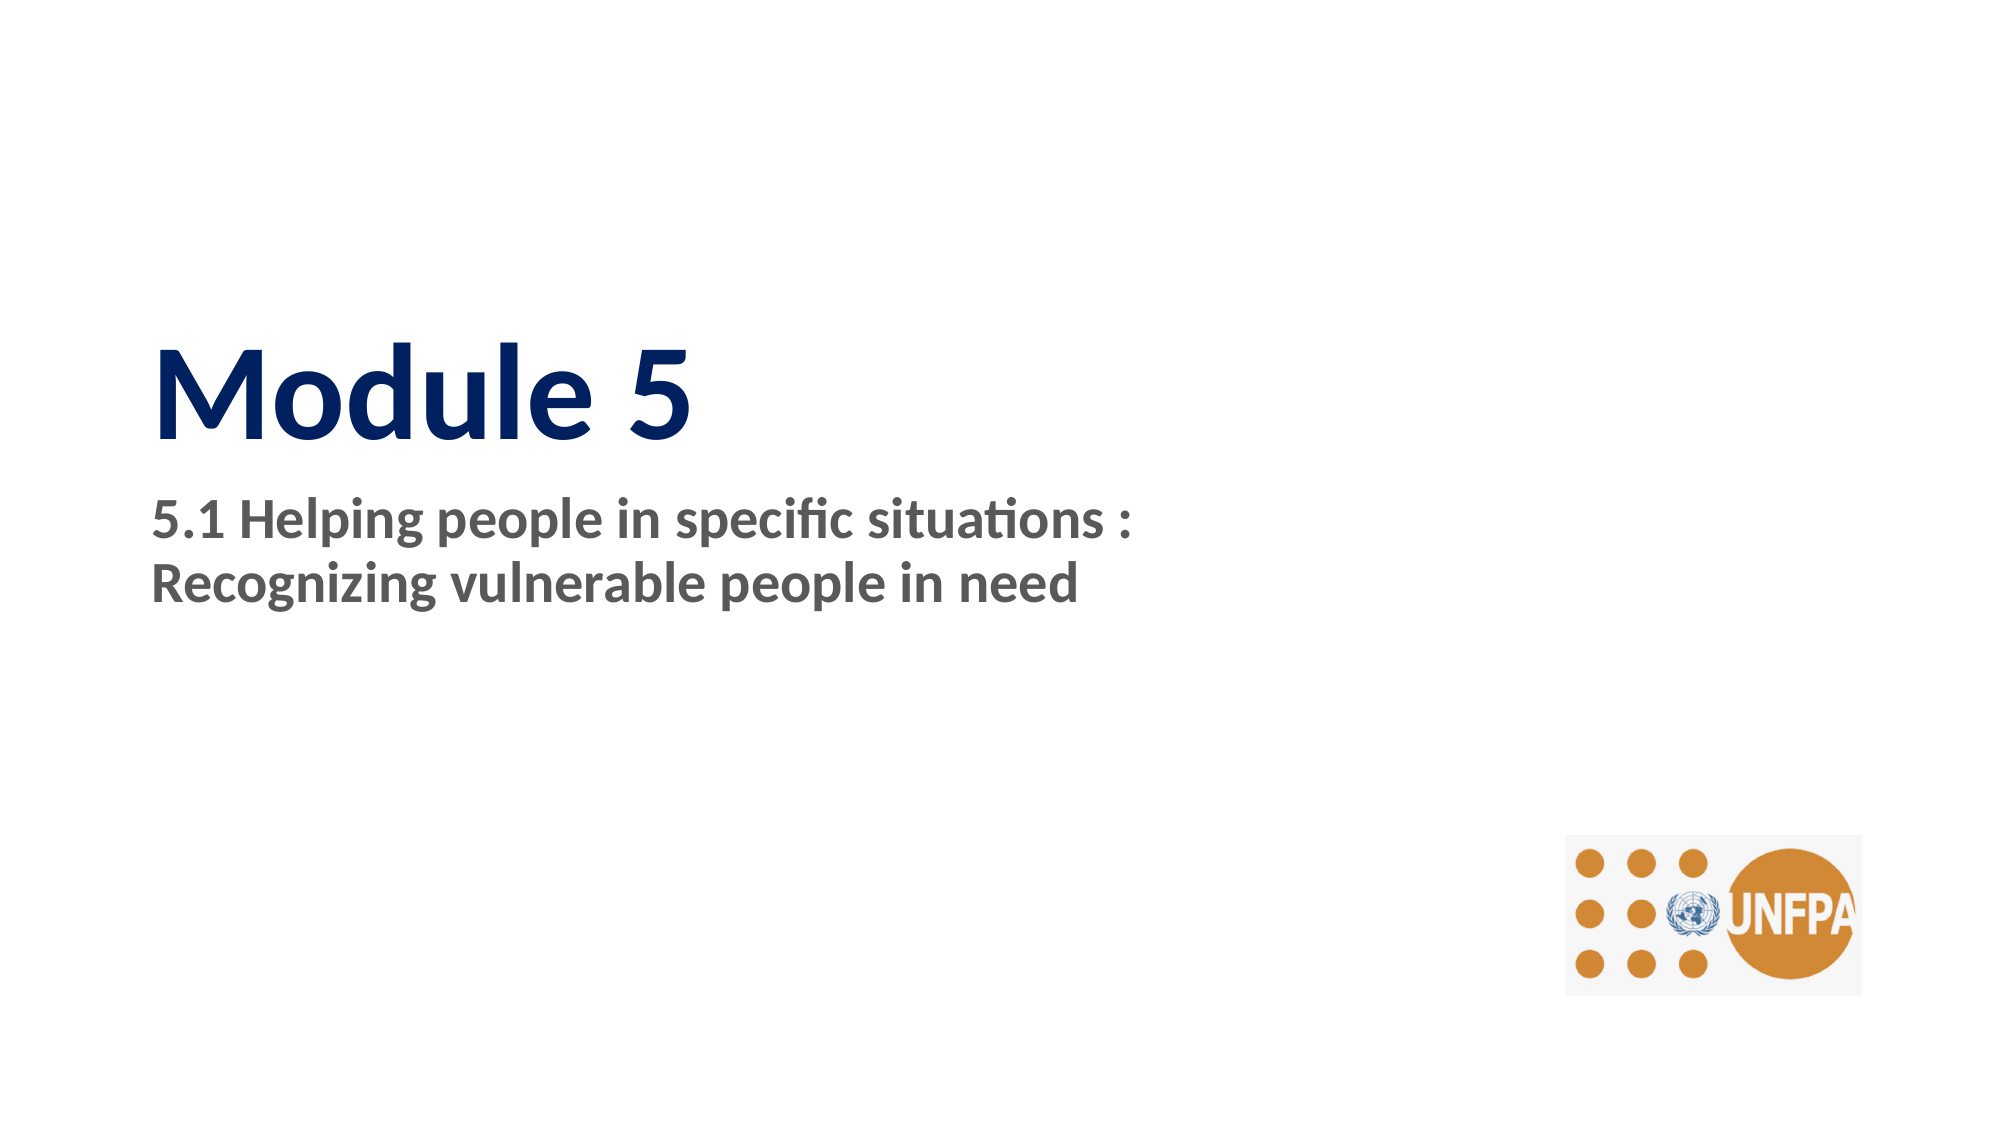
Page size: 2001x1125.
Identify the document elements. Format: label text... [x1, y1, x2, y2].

title Module 5 [136, 69, 1336, 481]
picture [1564, 834, 1862, 1000]
list 5.1 Helping people in specific situations : Recognizing vulnerable people in need [136, 481, 1441, 999]
